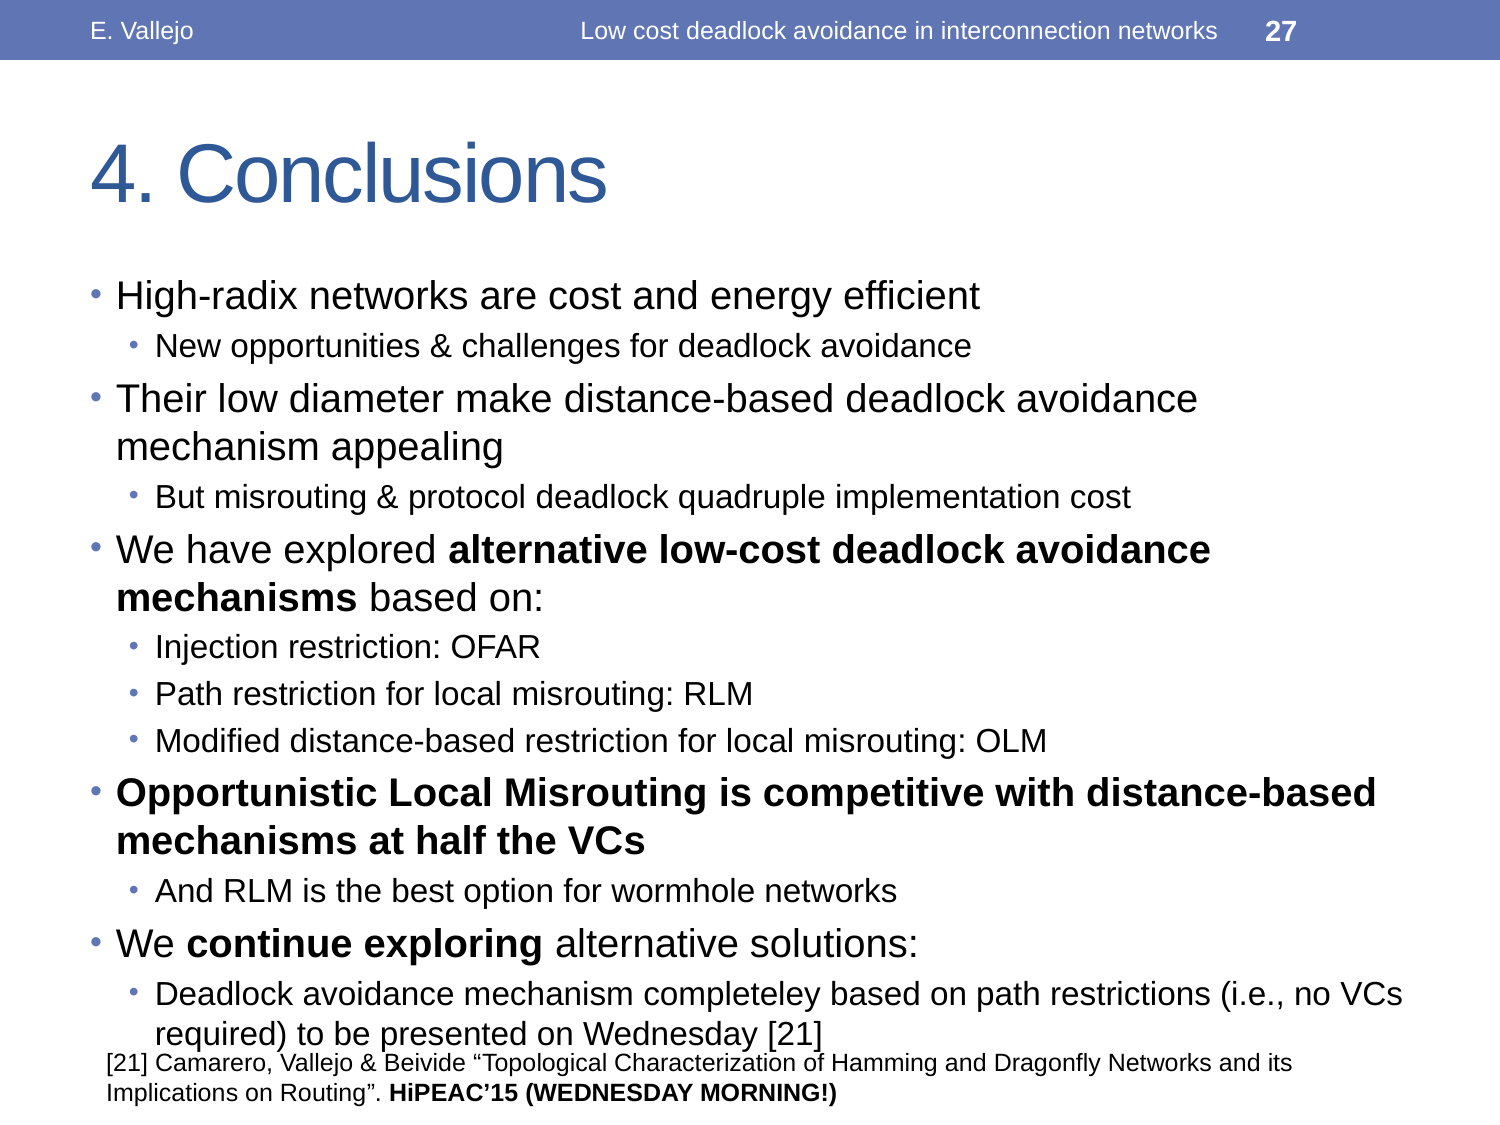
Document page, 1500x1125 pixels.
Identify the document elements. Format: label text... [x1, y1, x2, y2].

footer Low cost deadlock avoidance in interconnection networks [562, 3, 1238, 57]
list High-radix networks are cost and energy efficient New opportunities & challenges for deadlock avoidance Their low diameter make distance-based deadlock avoidance mechanism appealing But misrouting & protocol deadlock quadruple implementation cost We have explored alternative low-cost deadlock avoidance mechanisms based on: Injection restriction: OFAR Path restriction for local misrouting: RLM Modified distance-based restriction for local misrouting: OLM Opportunistic Local Misrouting is competitive with distance-based mechanisms at half the VCs And RLM is the best option for wormhole networks We continue exploring alternative solutions: Deadlock avoidance mechanism completeley based on path restrictions (i.e., no VCs required) to be presented on Wednesday [21] [75, 262, 1425, 1063]
slide_number 27 [1250, 3, 1425, 57]
title 4. Conclusions [75, 87, 1425, 250]
text_box [21] Camarero, Vallejo & Beivide “Topological Characterization of Hamming and Dragonfly Networks and its Implications on Routing”. HiPEAC’15 (WEDNESDAY MORNING!) [91, 1039, 1384, 1115]
slide_number E. Vallejo [75, 3, 550, 57]
